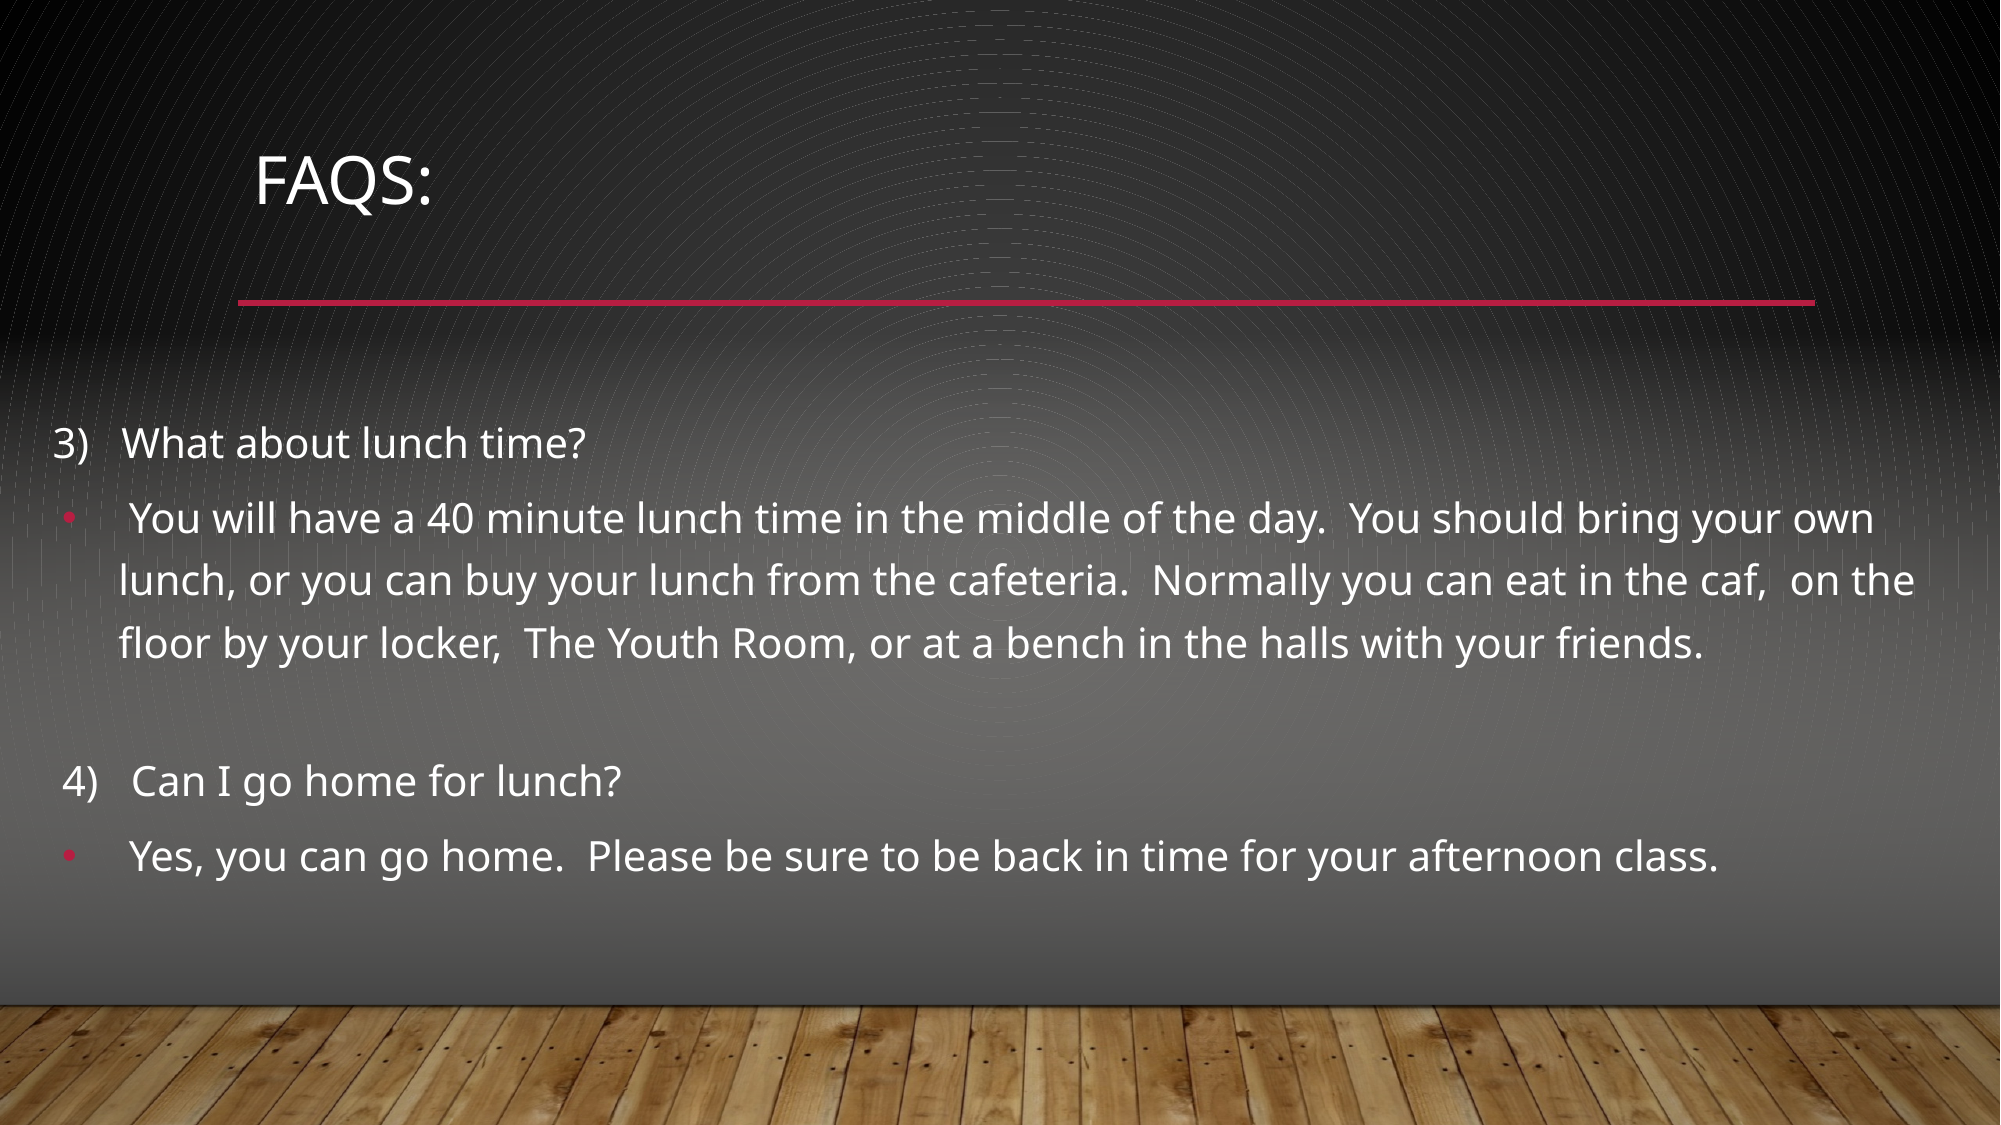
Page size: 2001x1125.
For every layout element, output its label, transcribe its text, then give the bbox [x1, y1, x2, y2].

text_box [0, 330, 2000, 1004]
text_box FAQs: [238, 131, 1814, 302]
picture [0, 1006, 2000, 1125]
text_box 3) What about lunch time? You will have a 40 minute lunch time in the middle of the day. You should bring your own lunch, or you can buy your lunch from the cafeteria. Normally you can eat in the caf, on the floor by your locker, The Youth Room, or at a bench in the halls with your friends. 4) Can I go home for lunch? Yes, you can go home. Please be sure to be back in time for your afternoon class. [37, 330, 1939, 973]
